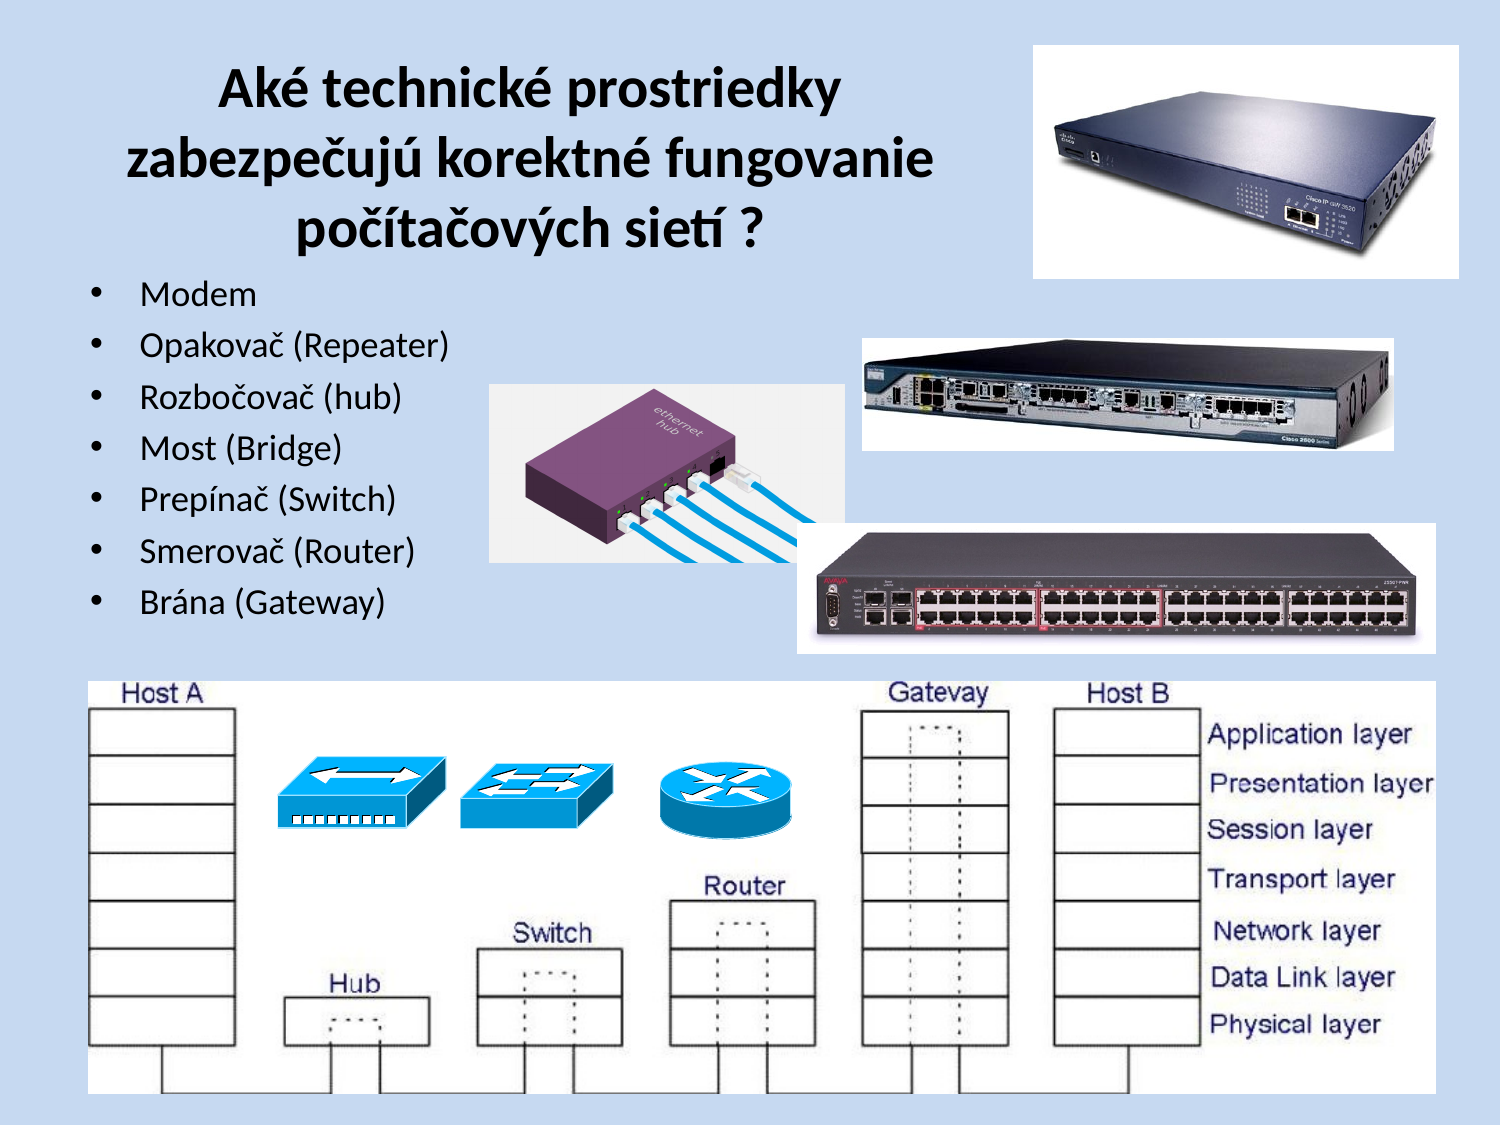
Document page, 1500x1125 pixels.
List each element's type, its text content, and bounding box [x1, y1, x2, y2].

title Aké technické prostriedky zabezpečujú korektné fungovanie počítačových sietí ? [74, 44, 987, 263]
picture [88, 681, 1436, 1095]
picture [489, 384, 1436, 655]
list Modem Opakovač (Repeater) Rozbočovač (hub) Most (Bridge) Prepínač (Switch) Smerovač (Router) Brána (Gateway) [74, 262, 538, 634]
picture [1033, 44, 1460, 279]
picture [861, 338, 1394, 452]
